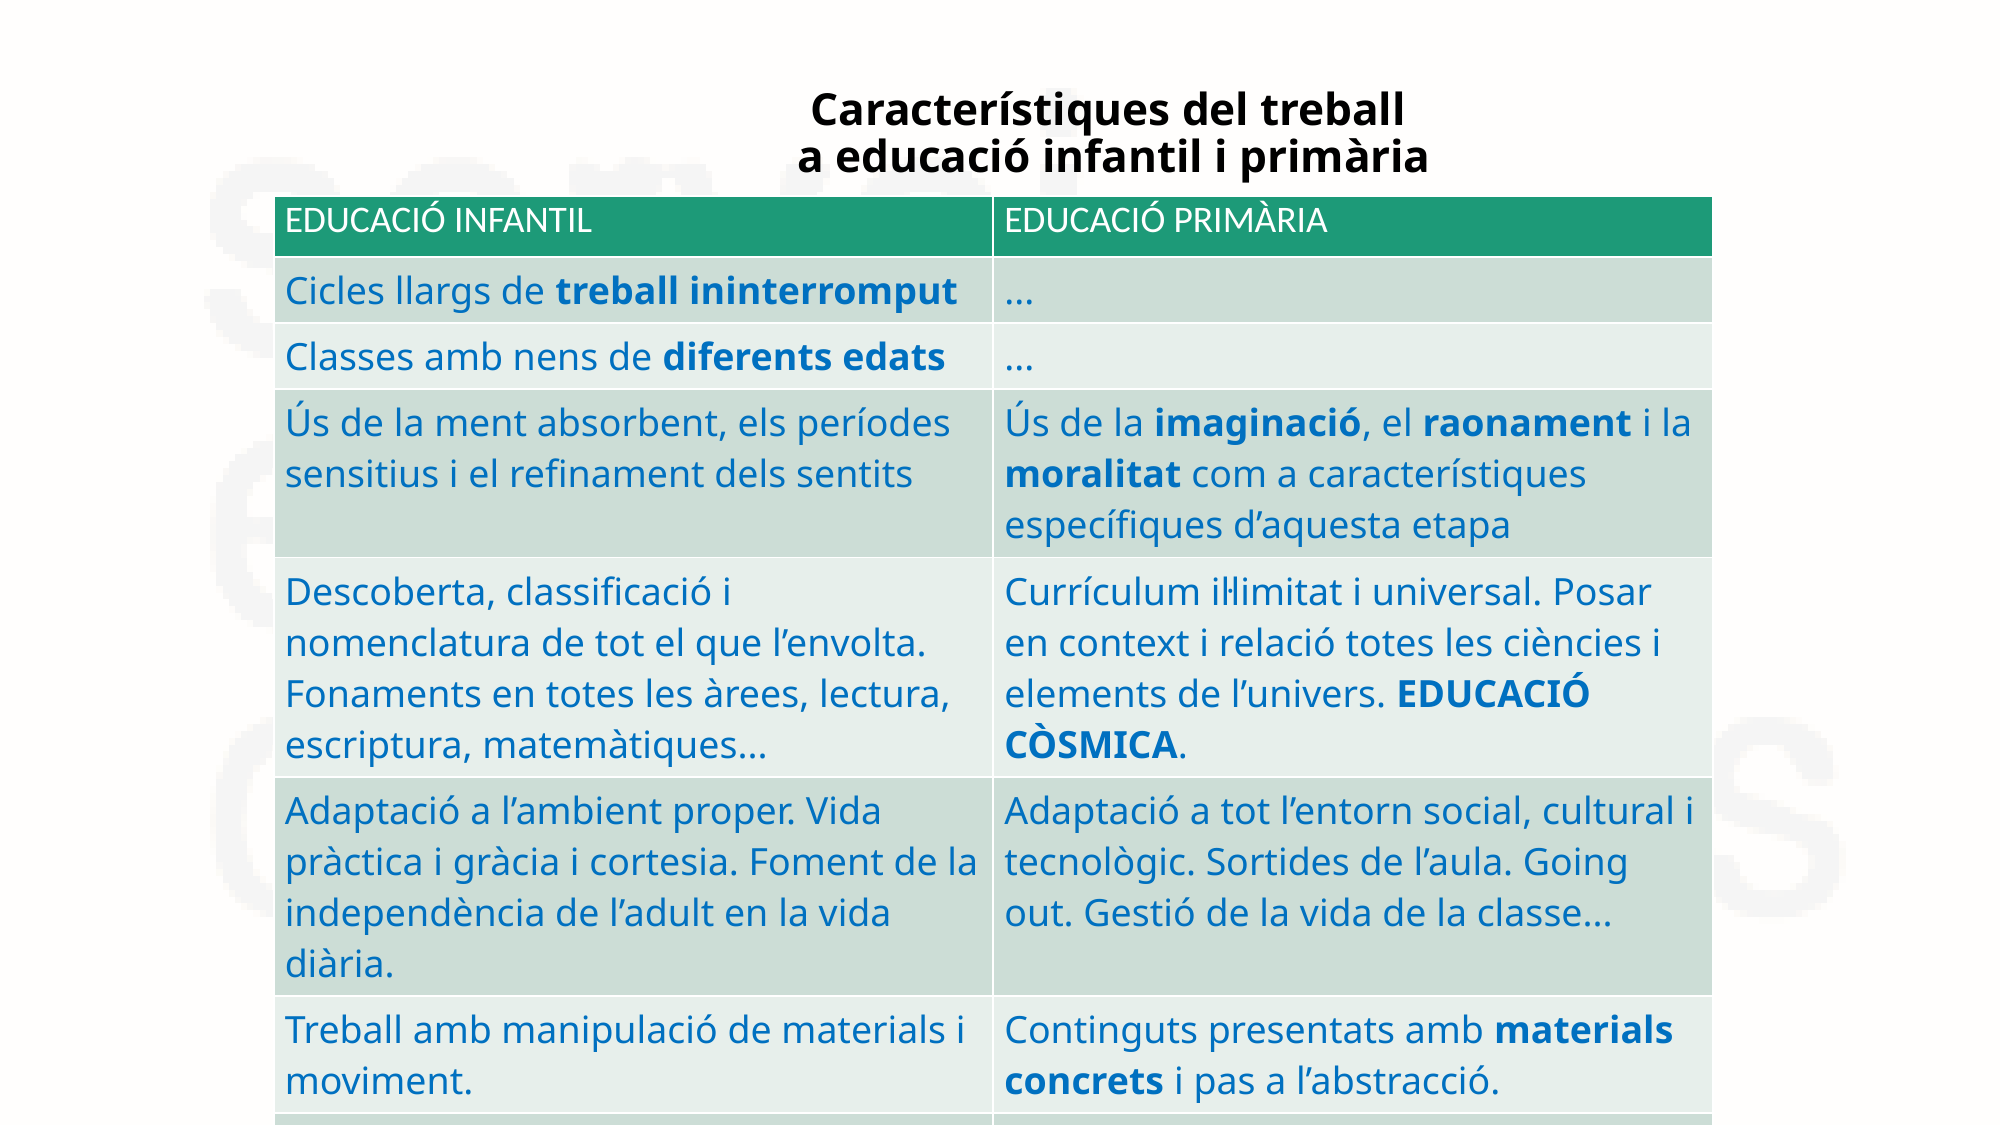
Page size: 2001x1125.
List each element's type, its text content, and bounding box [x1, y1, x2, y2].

table_cell Contacte amb la natura, natura a l’aula i exterior [275, 1114, 992, 1125]
table_cell Treball amb manipulació de materials i moviment. [275, 997, 992, 1112]
table_cell Classes amb nens de diferents edats [275, 324, 992, 388]
table_cell Currículum il·limitat i universal. Posar en context i relació totes les ciències i elements de l’univers. EDUCACIÓ CÒSMICA. [994, 558, 1712, 776]
table_cell Ús de la ment absorbent, els períodes sensitius i el refinament dels sentits [275, 390, 992, 557]
table_cell Ús de la imaginació, el raonament i la moralitat com a característiques específiques d’aquesta etapa [994, 390, 1712, 557]
table_header EDUCACIÓ PRIMÀRIA [994, 197, 1712, 256]
table_cell Descoberta, classificació i nomenclatura de tot el que l’envolta. Fonaments en totes les àrees, lectura, escriptura, matemàtiques... [275, 558, 992, 776]
table_cell Adaptació a tot l’entorn social, cultural i tecnològic. Sortides de l’aula. Going out. Gestió de la vida de la classe... [994, 778, 1712, 995]
table_cell Contacte amb la natura, medi natural [994, 1114, 1712, 1125]
table_cell ... [994, 324, 1712, 388]
table_cell Adaptació a l’ambient proper. Vida pràctica i gràcia i cortesia. Foment de la independència de l’adult en la vida diària. [275, 778, 992, 995]
title Característiques del treball a educació infantil i primària [245, 78, 1983, 183]
table_header EDUCACIÓ INFANTIL [275, 197, 992, 256]
table_cell Continguts presentats amb materials concrets i pas a l’abstracció. [994, 997, 1712, 1112]
table_cell ... [994, 258, 1712, 322]
table_cell Cicles llargs de treball ininterromput [275, 258, 992, 322]
